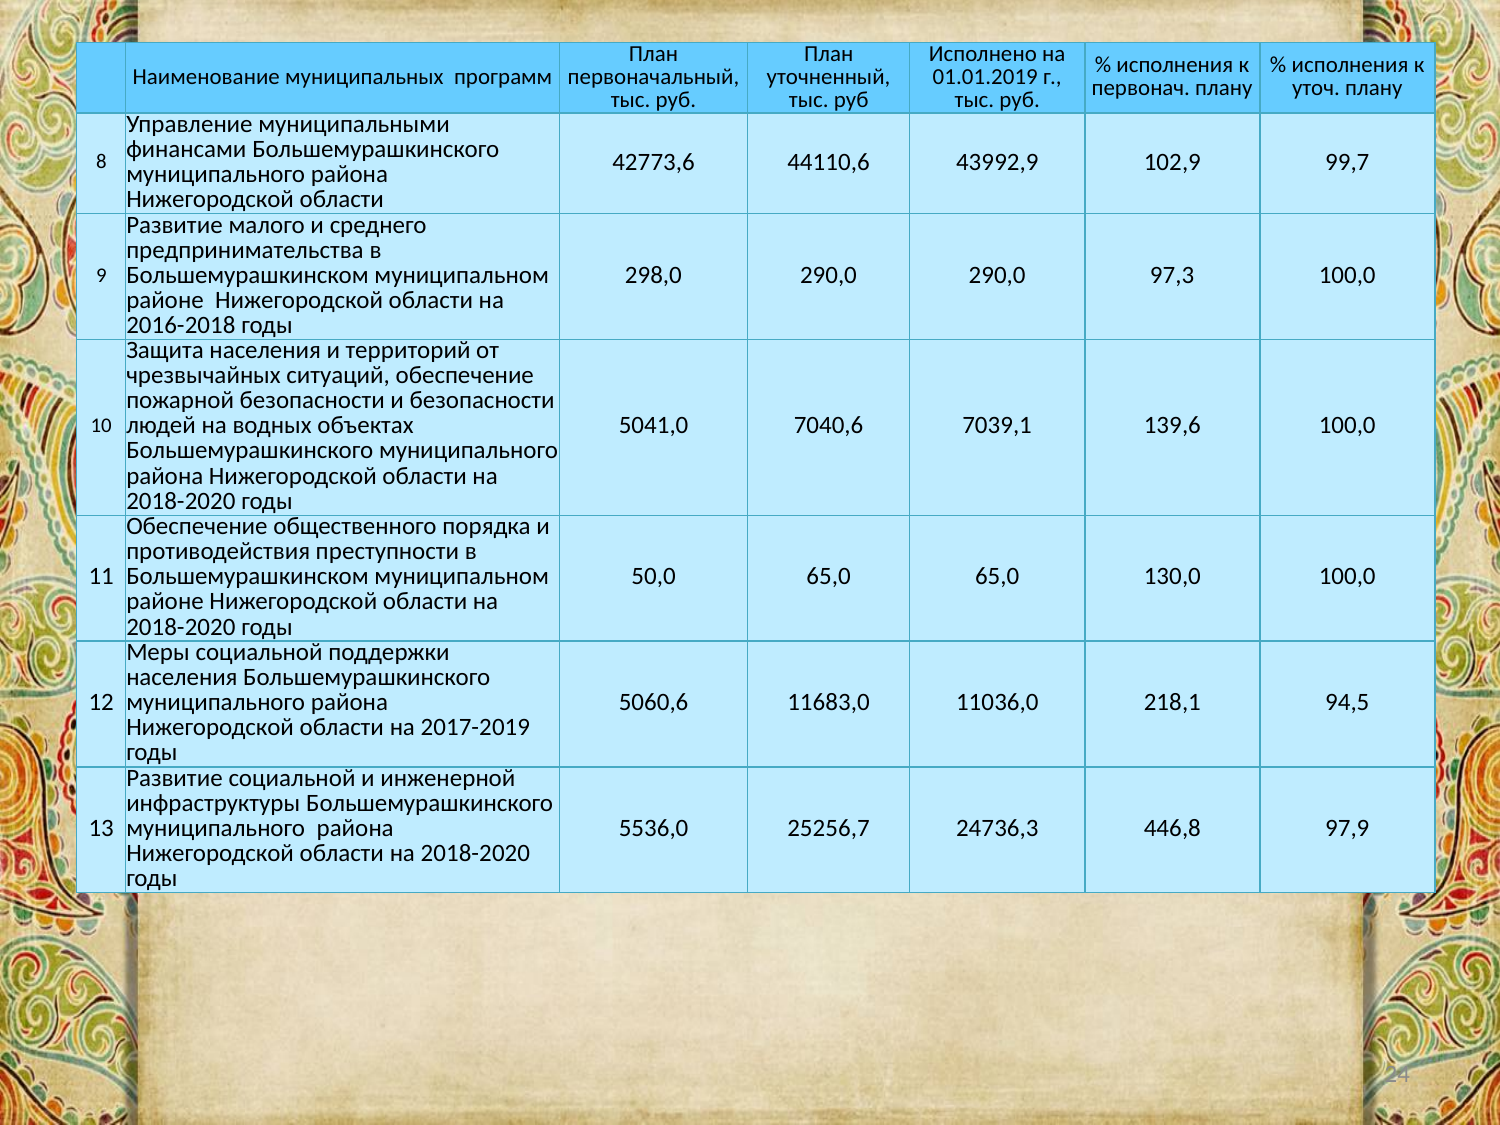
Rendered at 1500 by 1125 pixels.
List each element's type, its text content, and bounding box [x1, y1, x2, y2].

table_cell Развитие малого и среднего предпринимательства в Большемурашкинском муниципальном районе Нижегородской области на 2016-2018 годы [126, 214, 559, 339]
table_cell 7040,6 [748, 340, 909, 515]
table_cell 43992,9 [910, 114, 1084, 213]
table_cell 97,3 [1086, 214, 1259, 339]
table_cell 100,0 [1261, 214, 1434, 339]
picture [0, 0, 1500, 1125]
table_cell 12 [77, 642, 125, 766]
table_cell 11683,0 [748, 642, 909, 766]
table_cell 50,0 [560, 516, 747, 640]
table_cell 10 [77, 340, 125, 515]
table_cell 44110,6 [748, 114, 909, 213]
table_cell 298,0 [560, 214, 747, 339]
table_cell 11036,0 [910, 642, 1084, 766]
table_cell 100,0 [1261, 516, 1434, 640]
table_cell 290,0 [910, 214, 1084, 339]
table_cell 65,0 [910, 516, 1084, 640]
table_cell Защита населения и территорий от чрезвычайных ситуаций, обеспечение пожарной безопасности и безопасности людей на водных объектах Большемурашкинского муниципального района Нижегородской области на 2018-2020 годы [126, 340, 559, 515]
table_header % исполнения к уточ. плану [1261, 43, 1434, 112]
table_cell 8 [77, 114, 125, 213]
slide_number 24 [1074, 1042, 1425, 1103]
table_cell Меры социальной поддержки населения Большемурашкинского муниципального района Нижегородской области на 2017-2019 годы [126, 642, 559, 766]
table_cell 218,1 [1086, 642, 1259, 766]
table_cell 5060,6 [560, 642, 747, 766]
table_cell 102,9 [1086, 114, 1259, 213]
table_cell 446,8 [1086, 768, 1259, 892]
table_cell 11 [77, 516, 125, 640]
table_header Наименование муниципальных программ [126, 43, 559, 112]
table_header План уточненный, тыс. руб [748, 43, 909, 112]
table_cell Развитие социальной и инженерной инфраструктуры Большемурашкинского муниципального района Нижегородской области на 2018-2020 годы [126, 768, 559, 892]
table_cell 97,9 [1261, 768, 1434, 892]
table_cell Управление муниципальными финансами Большемурашкинского муниципального района Нижегородской области [126, 114, 559, 213]
table_header [77, 43, 125, 112]
table_cell 139,6 [1086, 340, 1259, 515]
table_cell 130,0 [1086, 516, 1259, 640]
table_cell 25256,7 [748, 768, 909, 892]
table_header План первоначальный, тыс. руб. [560, 43, 747, 112]
table_header % исполнения к первонач. плану [1086, 43, 1259, 112]
table_header Исполнено на 01.01.2019 г., тыс. руб. [910, 43, 1084, 112]
table_cell 7039,1 [910, 340, 1084, 515]
table_cell 94,5 [1261, 642, 1434, 766]
table_cell 9 [77, 214, 125, 339]
table_cell 5536,0 [560, 768, 747, 892]
table_cell 42773,6 [560, 114, 747, 213]
table_cell 290,0 [748, 214, 909, 339]
table_cell 13 [77, 768, 125, 892]
table_cell 5041,0 [560, 340, 747, 515]
table_cell Обеспечение общественного порядка и противодействия преступности в Большемурашкинском муниципальном районе Нижегородской области на 2018-2020 годы [126, 516, 559, 640]
table_cell 65,0 [748, 516, 909, 640]
table_cell 24736,3 [910, 768, 1084, 892]
table_cell 100,0 [1261, 340, 1434, 515]
table_cell 99,7 [1261, 114, 1434, 213]
